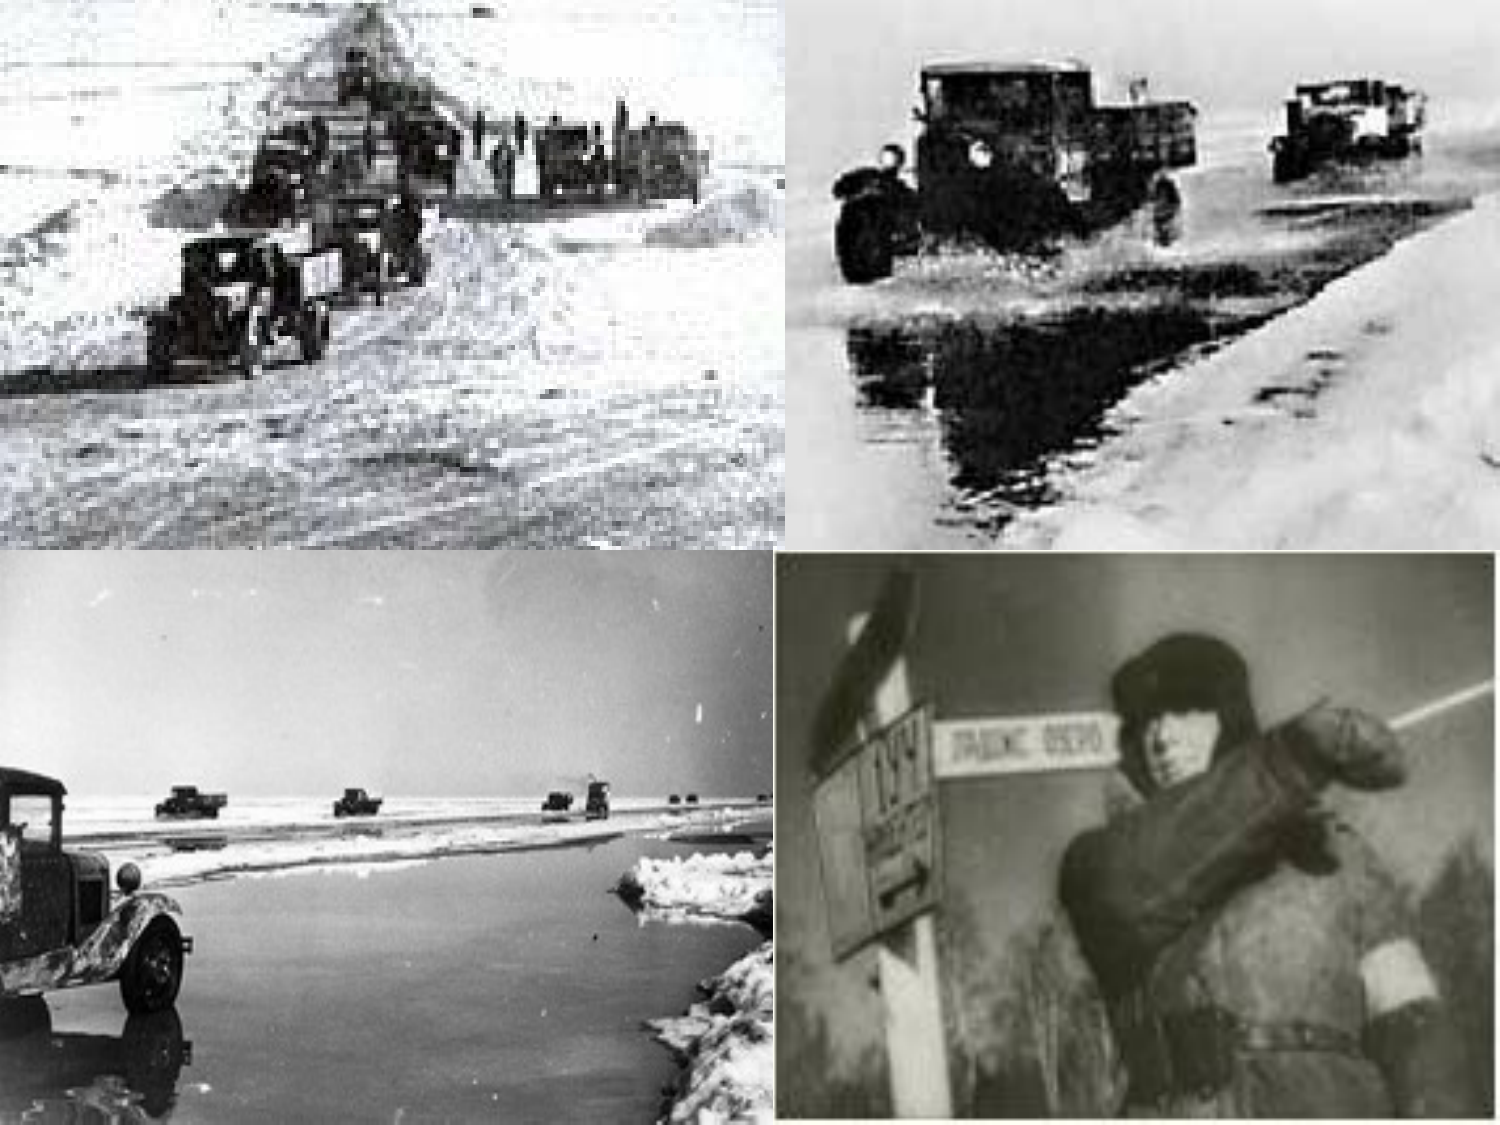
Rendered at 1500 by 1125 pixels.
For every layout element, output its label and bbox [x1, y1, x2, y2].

title [785, 0, 1500, 539]
picture [0, 0, 1500, 1125]
